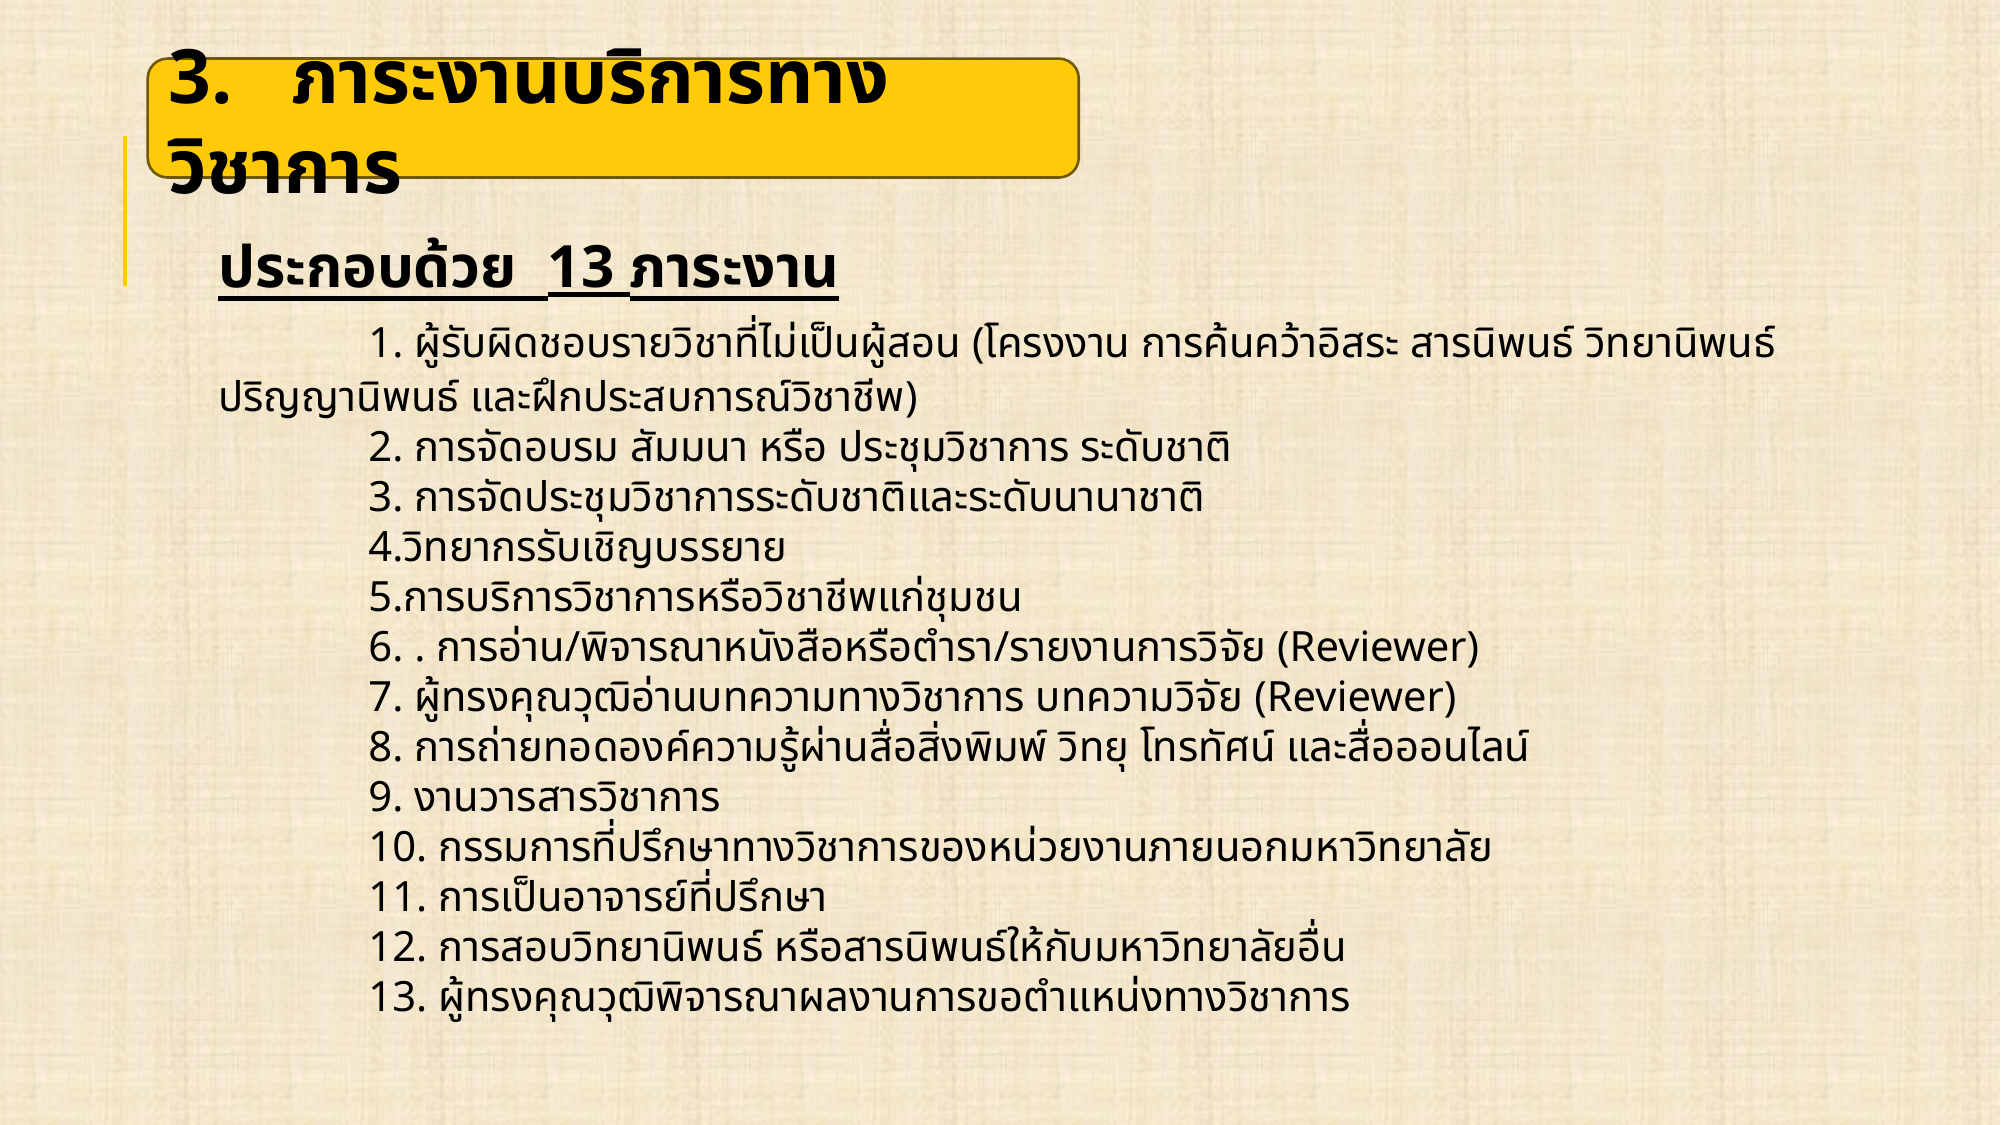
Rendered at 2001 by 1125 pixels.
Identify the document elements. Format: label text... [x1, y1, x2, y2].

text_box ประกอบด้วย 13 ภาระงาน 1. ผู้รับผิดชอบรายวิชาที่ไม่เป็นผู้สอน (โครงงาน การค้นคว้าอิสระ สารนิพนธ์ วิทยานิพนธ์ ปริญญานิพนธ์ และฝึกประสบการณ์วิชาชีพ) 2. การจัดอบรม สัมมนา หรือ ประชุมวิชาการ ระดับชาติ 3. การจัดประชุมวิชาการระดับชาติและระดับนานาชาติ 4.วิทยากรรับเชิญบรรยาย 5.การบริการวิชาการหรือวิชาชีพแก่ชุมชน 6. . การอ่าน/พิจารณาหนังสือหรือตำรา/รายงานการวิจัย (Reviewer) 7. ผู้ทรงคุณวุฒิอ่านบทความทางวิชาการ บทความวิจัย (Reviewer) 8. การถ่ายทอดองค์ความรู้ผ่านสื่อสิ่งพิมพ์ วิทยุ โทรทัศน์ และสื่อออนไลน์ 9. งานวารสารวิชาการ 10. กรรมการที่ปรึกษาทางวิชาการของหน่วยงานภายนอกมหาวิทยาลัย 11. การเป็นอาจารย์ที่ปรึกษา 12. การสอบวิทยานิพนธ์ หรือสารนิพนธ์ให้กับมหาวิทยาลัยอื่น 13. ผู้ทรงคุณวุฒิพิจารณาผลงานการขอตำแหน่งทางวิชาการ [203, 221, 1881, 1125]
text_box 3. ภาระงานบริการทางวิชาการ [146, 57, 1081, 179]
